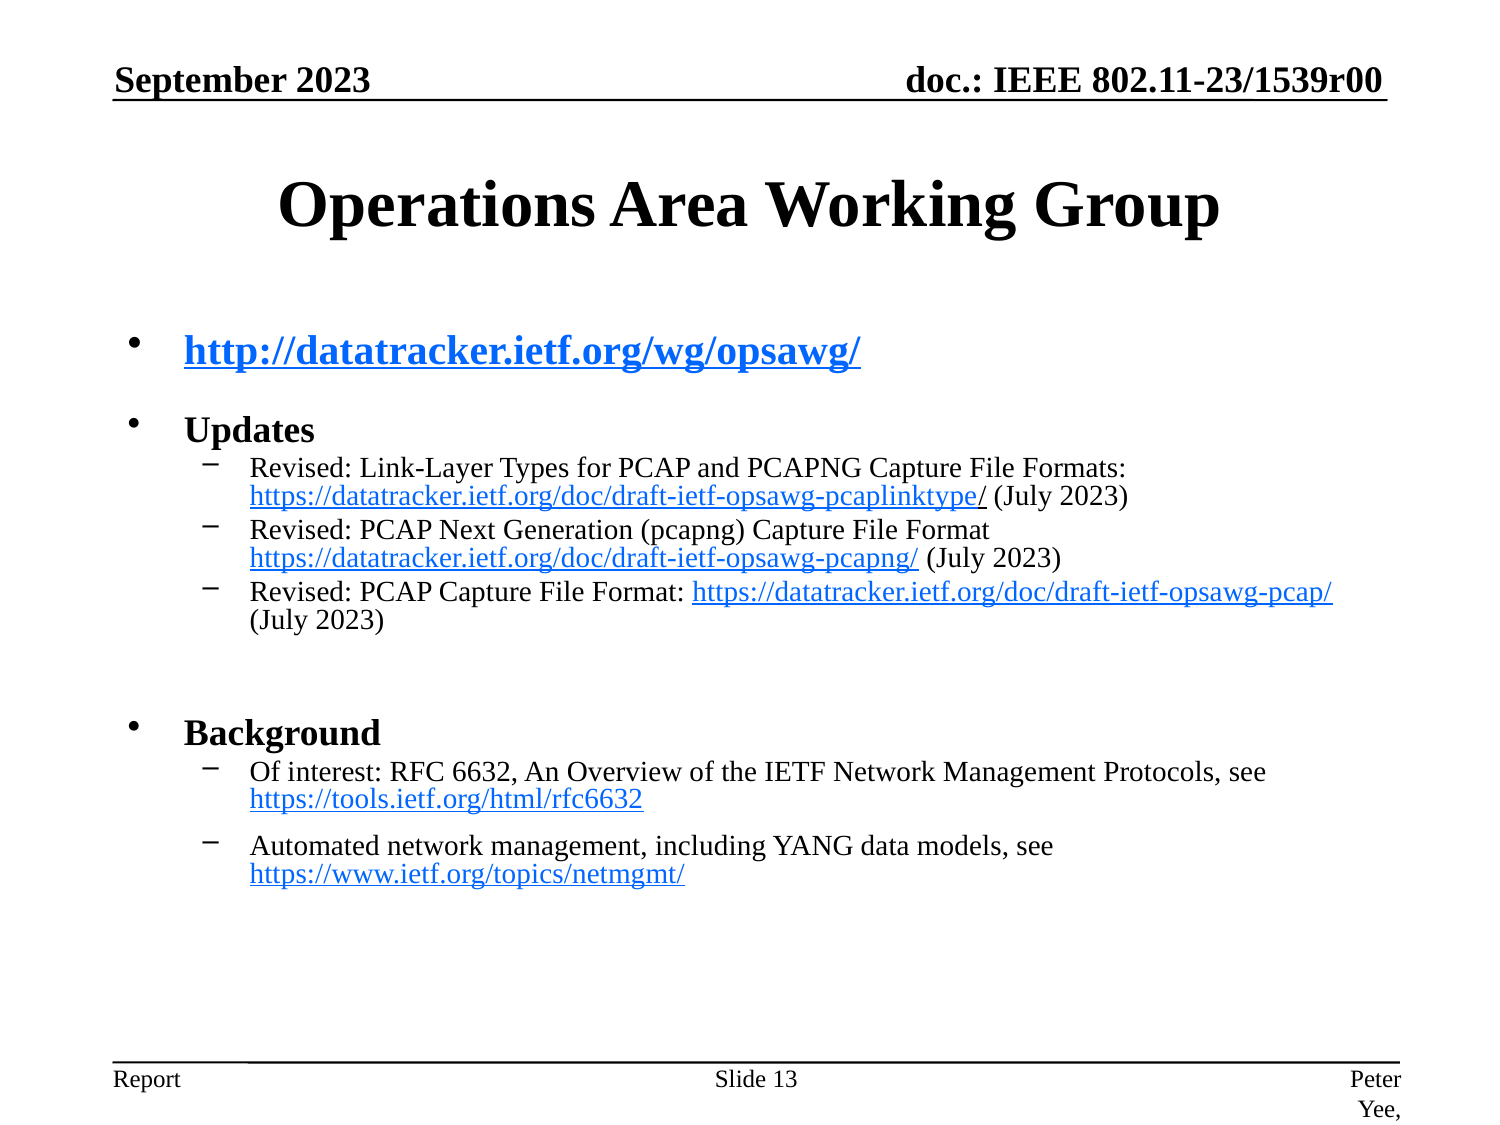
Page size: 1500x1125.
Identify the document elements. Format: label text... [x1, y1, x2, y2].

footer Peter Yee, AKAYLA [1325, 1062, 1402, 1093]
title Operations Area Working Group [112, 112, 1388, 288]
slide_number Slide 13 [712, 1062, 800, 1093]
list http://datatracker.ietf.org/wg/opsawg/ Updates Revised: Link-Layer Types for PCAP and PCAPNG Capture File Formats: https://datatracker.ietf.org/doc/draft-ietf-opsawg-pcaplinktype/ (July 2023) Revised: PCAP Next Generation (pcapng) Capture File Format https://datatracker.ietf.org/doc/draft-ietf-opsawg-pcapng/ (July 2023) Revised: PCAP Capture File Format: https://datatracker.ietf.org/doc/draft-ietf-opsawg-pcap/ (July 2023) Background Of interest: RFC 6632, An Overview of the IETF Network Management Protocols, see https://tools.ietf.org/html/rfc6632 Automated network management, including YANG data models, see https://www.ietf.org/topics/netmgmt/ [112, 324, 1388, 1000]
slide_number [114, 54, 425, 100]
